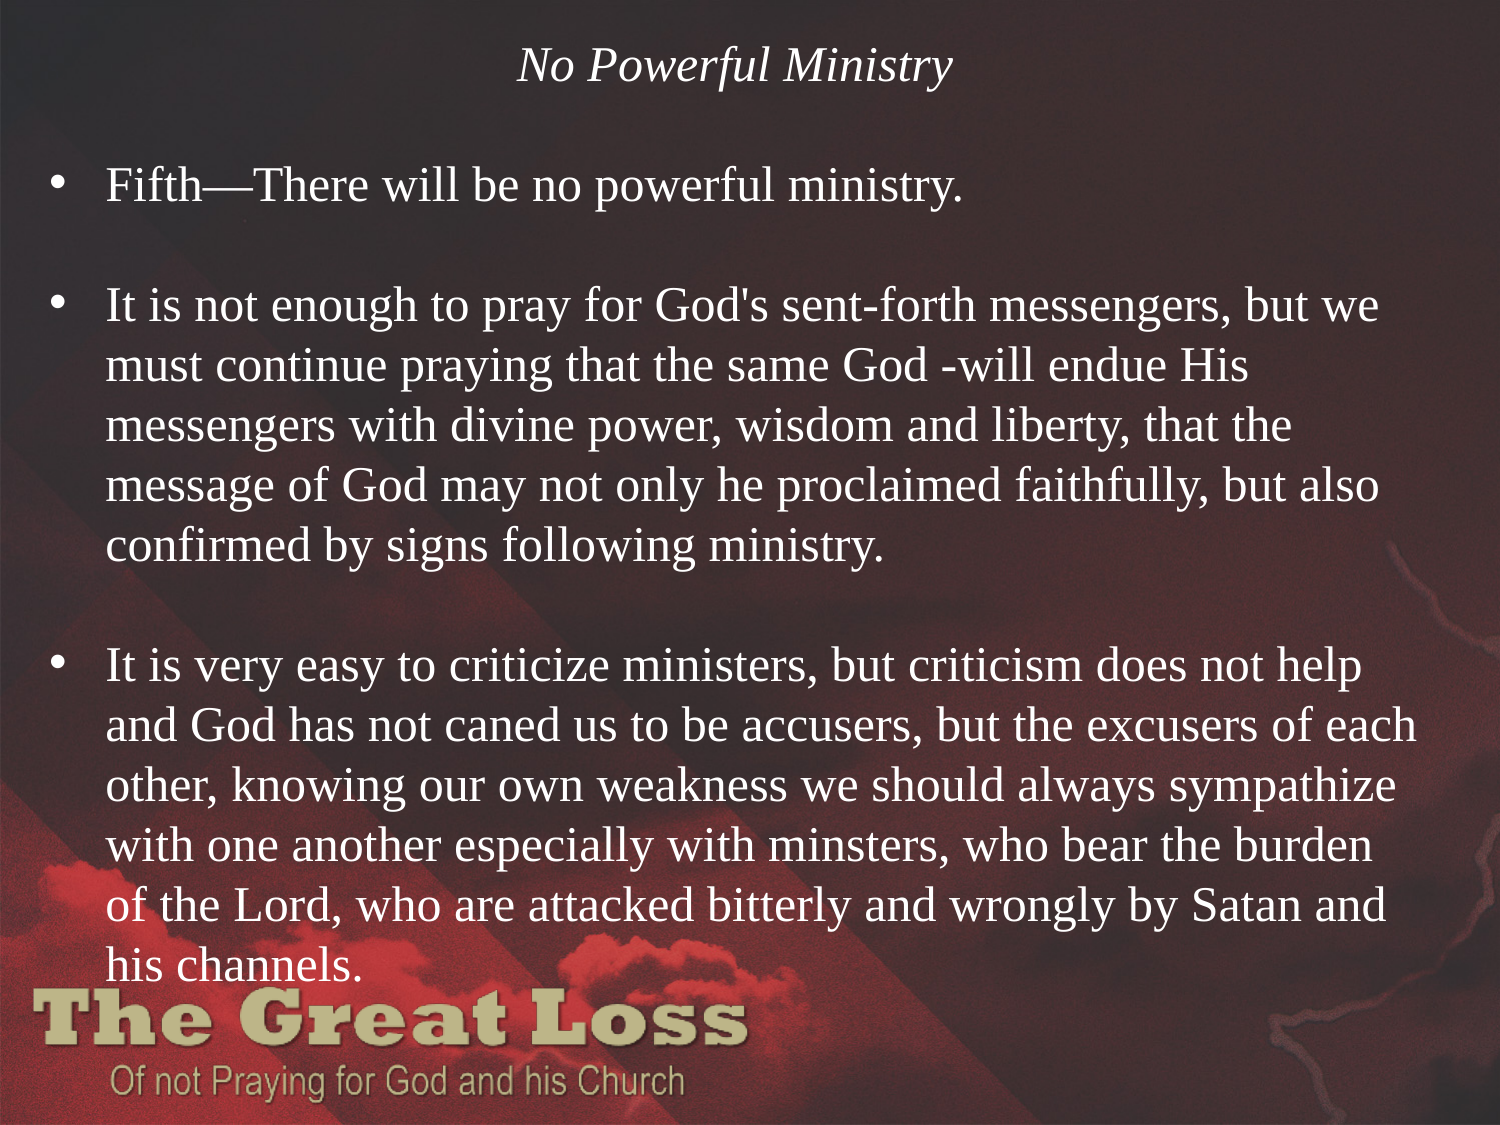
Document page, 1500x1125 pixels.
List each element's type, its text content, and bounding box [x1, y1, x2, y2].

picture [0, 0, 1500, 1125]
text_box No Powerful Ministry Fifth—There will be no powerful ministry. It is not enough to pray for God's sent-forth messengers, but we must continue praying that the same God -will endue His messengers with divine power, wisdom and liberty, that the message of God may not only he proclaimed faithfully, but also confirmed by signs following ministry. It is very easy to criticize ministers, but criticism does not help and God has not caned us to be accusers, but the excusers of each other, knowing our own weakness we should always sympathize with one another especially with minsters, who bear the burden of the Lord, who are attacked bitterly and wrongly by Satan and his channels. [34, 23, 1436, 999]
